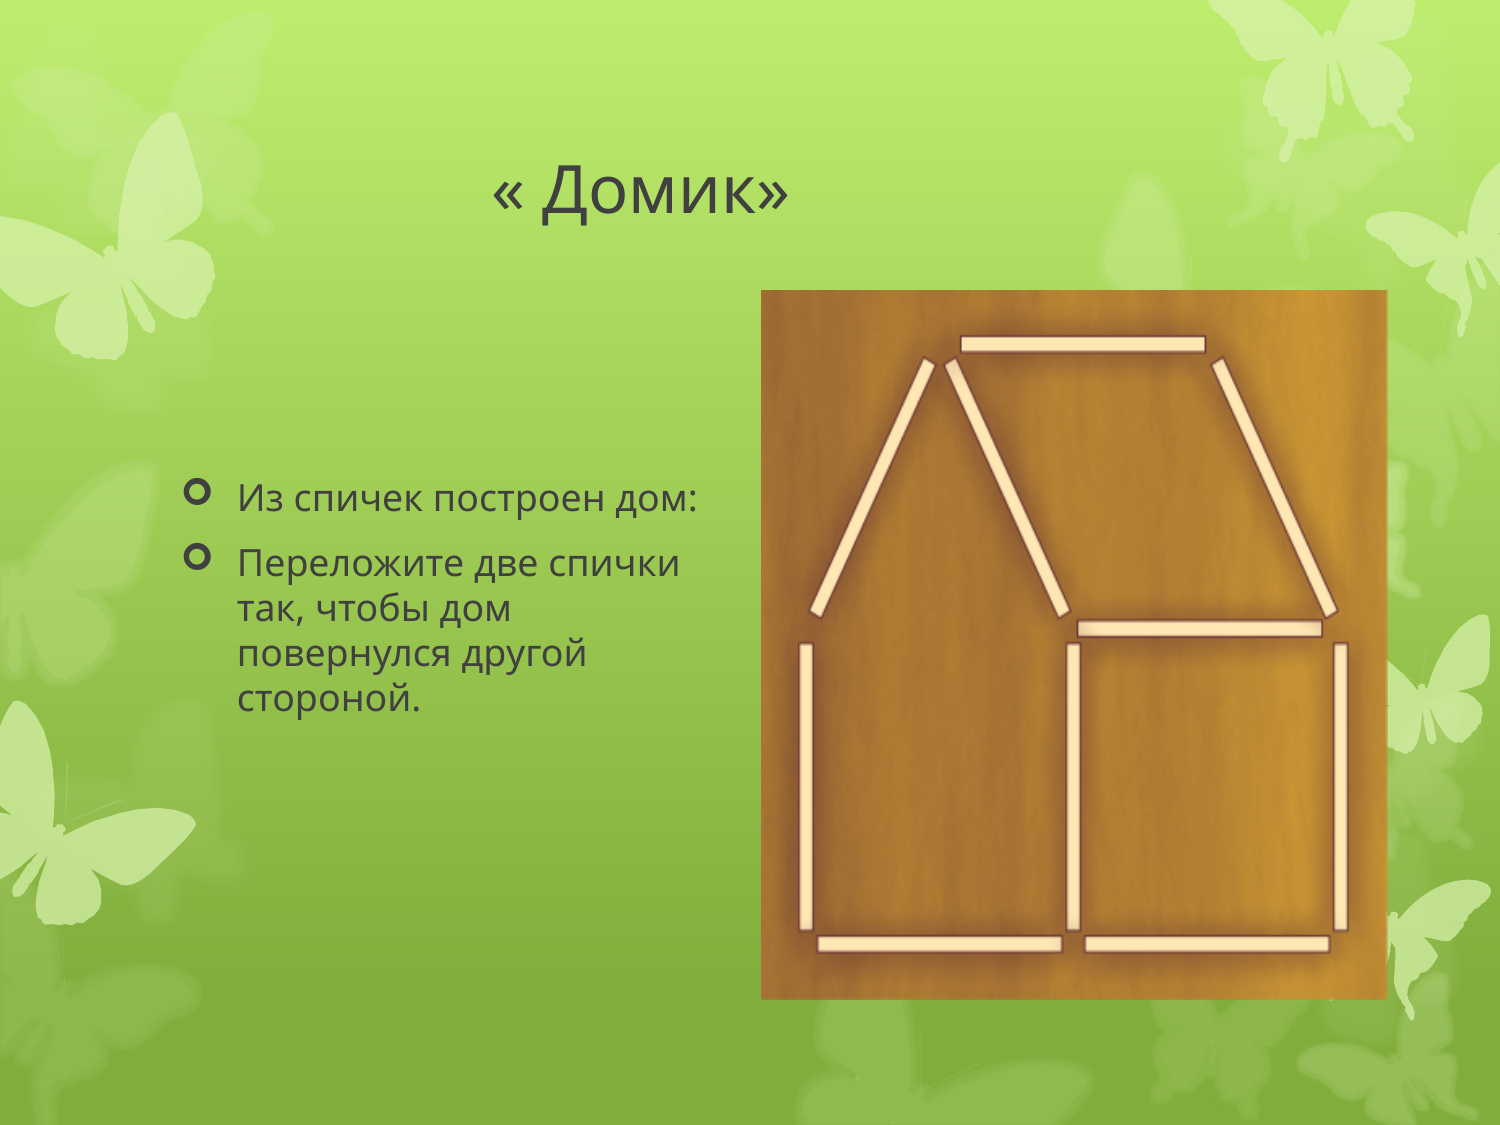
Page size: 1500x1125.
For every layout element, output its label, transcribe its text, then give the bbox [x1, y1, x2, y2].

list Из спичек построен дом: Переложите две спички так, чтобы дом повернулся другой стороной. [165, 296, 735, 962]
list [761, 290, 1389, 1000]
title « Домик» [165, 110, 1334, 263]
